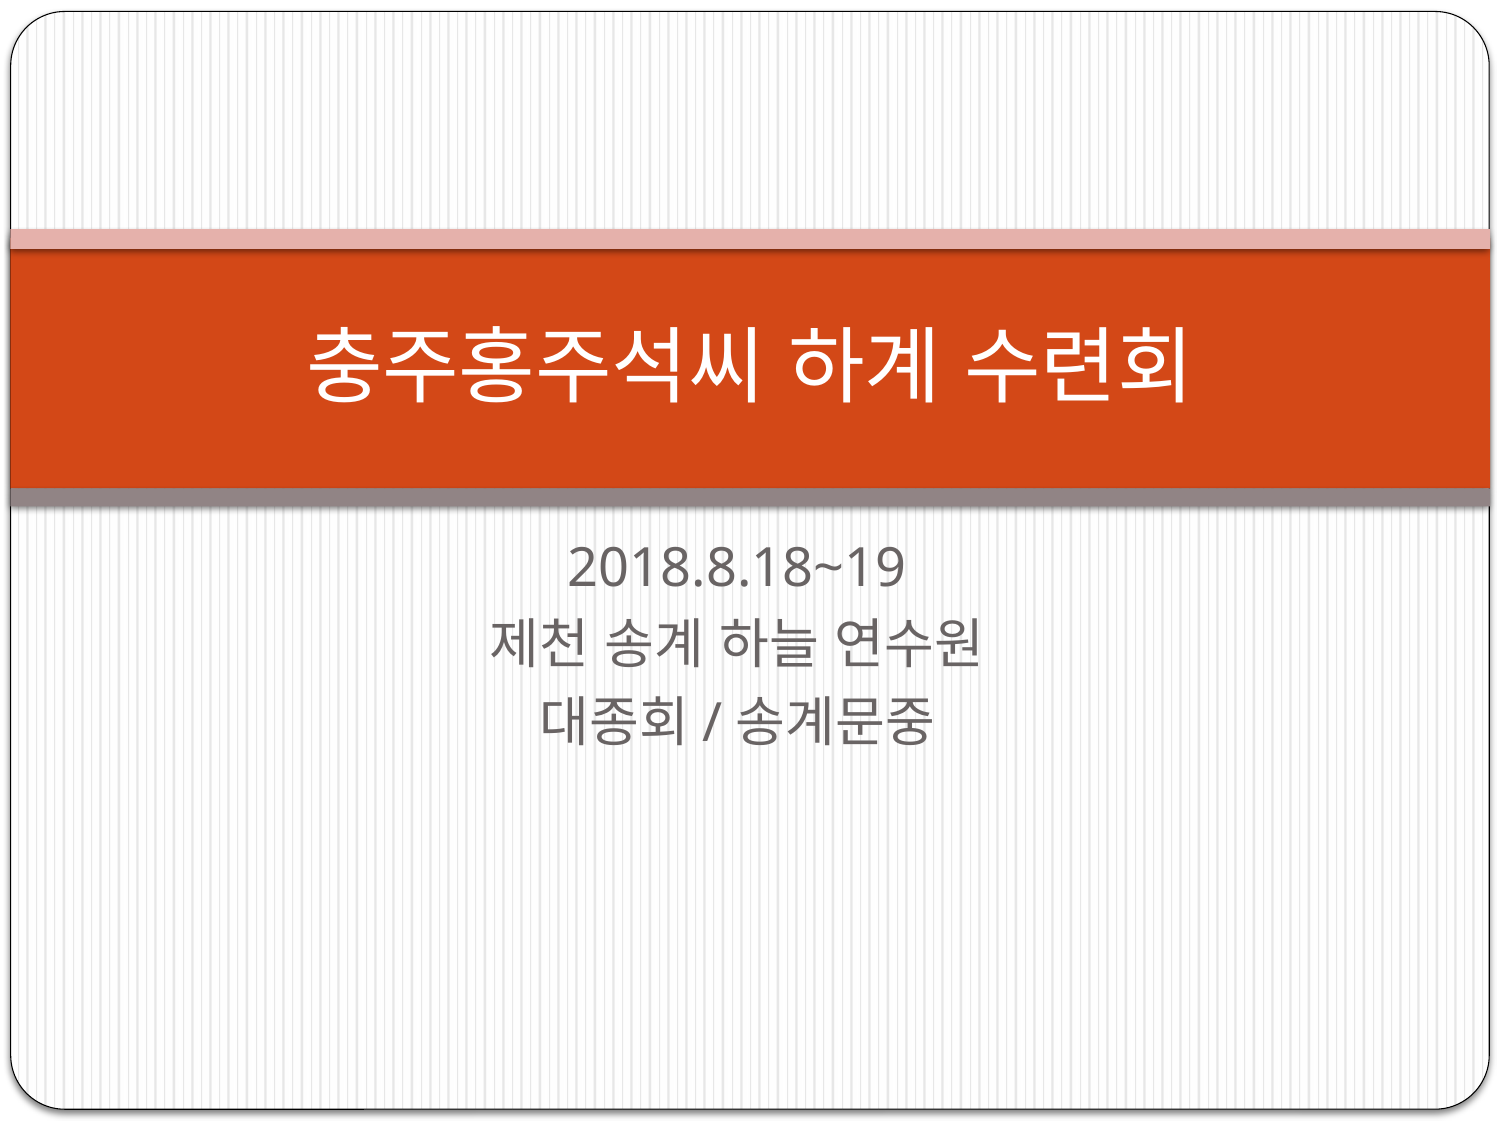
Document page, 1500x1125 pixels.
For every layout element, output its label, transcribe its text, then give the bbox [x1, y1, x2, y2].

subtitle 2018.8.18~19 제천 송계 하늘 연수원 대종회/송계문중 [212, 525, 1263, 788]
title 충주홍주석씨 하계 수련회 [112, 246, 1388, 488]
